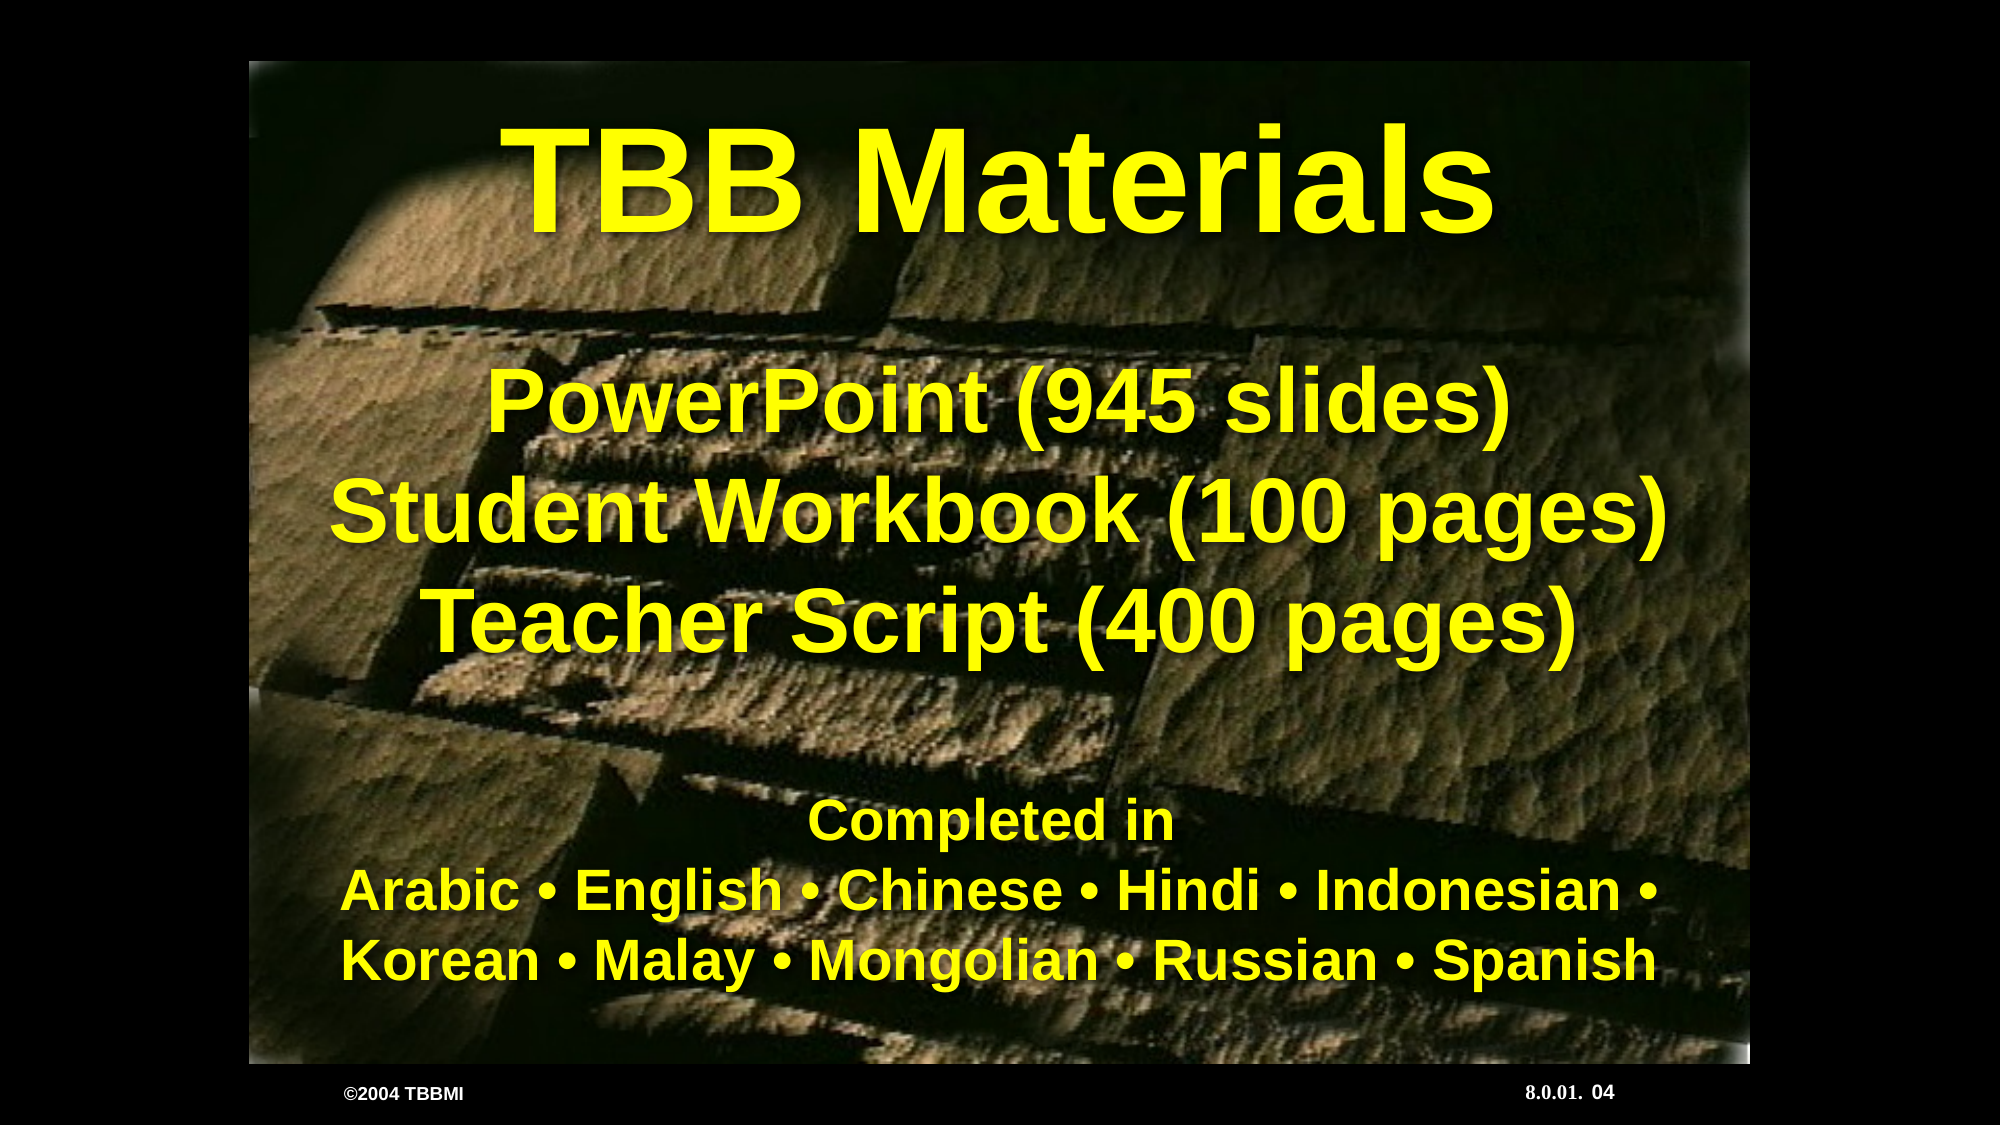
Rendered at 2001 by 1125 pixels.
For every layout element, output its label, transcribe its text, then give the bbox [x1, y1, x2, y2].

text_box 04 [1576, 1072, 1630, 1111]
picture [249, 61, 1751, 1064]
text_box 8.0.01. [1510, 1072, 1576, 1111]
text_box ©2004 TBBMI [328, 1073, 479, 1111]
